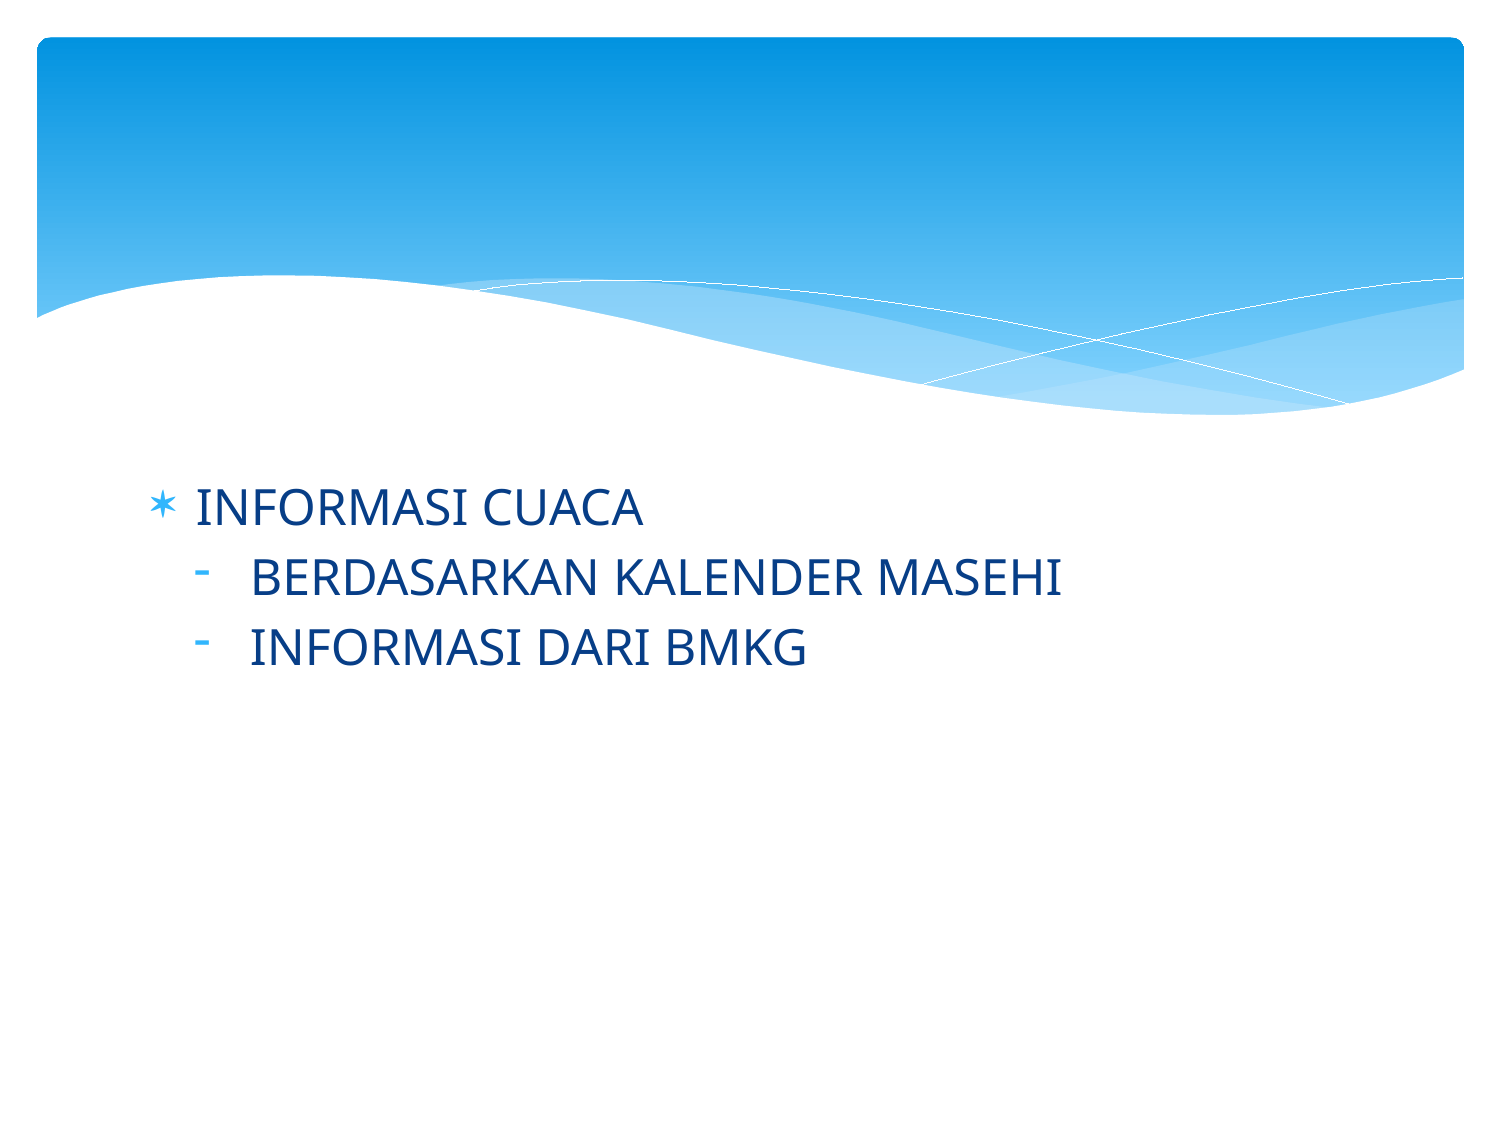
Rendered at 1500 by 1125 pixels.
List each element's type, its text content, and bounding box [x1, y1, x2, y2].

list INFORMASI CUACA BERDASARKAN KALENDER MASEHI INFORMASI DARI BMKG [135, 468, 1352, 1034]
